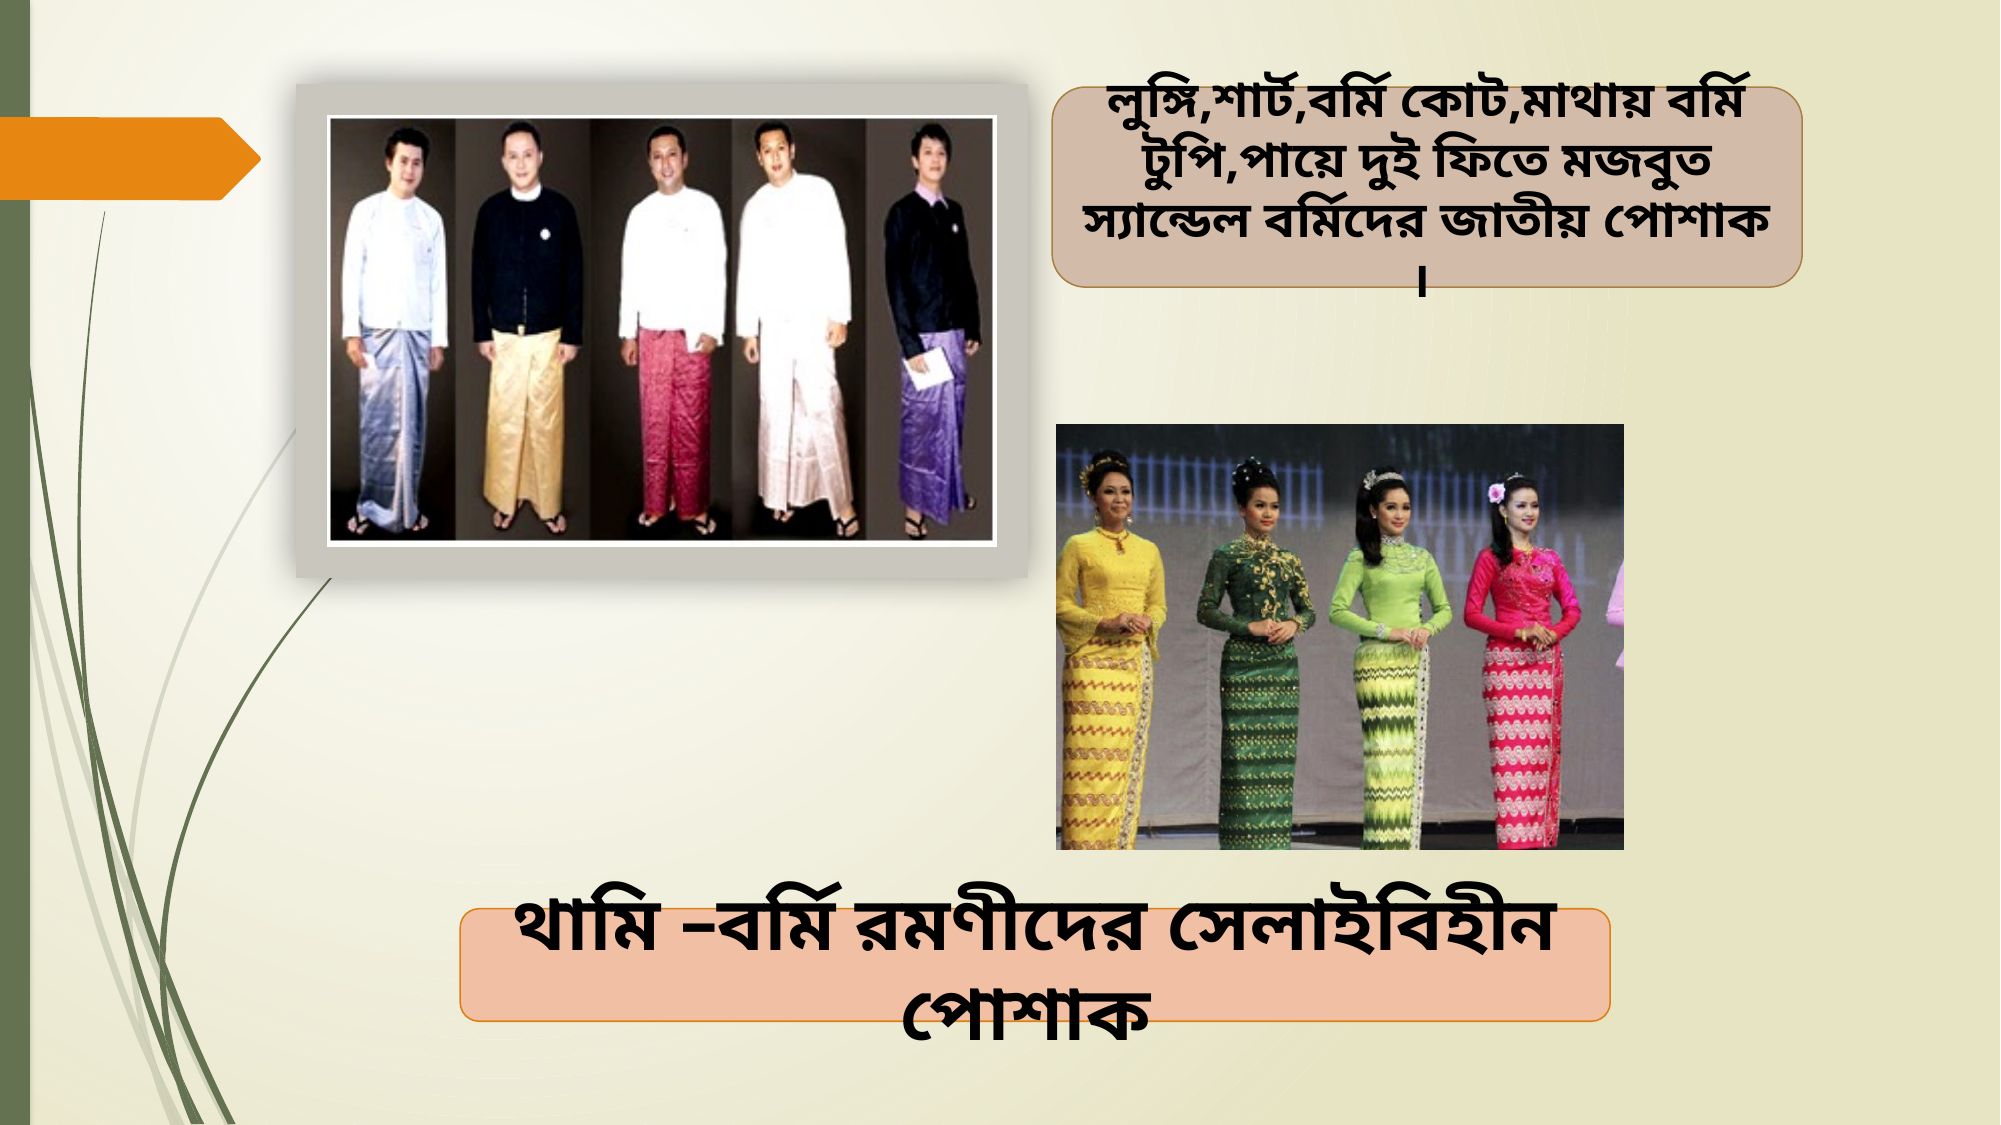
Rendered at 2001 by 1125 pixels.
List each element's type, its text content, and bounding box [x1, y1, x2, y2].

picture [326, 115, 998, 548]
text_box থামি –বর্মি রমণীদের সেলাইবিহীন পোশাক [459, 907, 1611, 1023]
text_box লুঙ্গি,শার্ট,বর্মি কোট,মাথায় বর্মি টুপি,পায়ে দুই ফিতে মজবুত স্যান্ডেল বর্মিদের জাতীয় পোশাক । [1051, 86, 1803, 288]
picture [1056, 424, 1624, 850]
